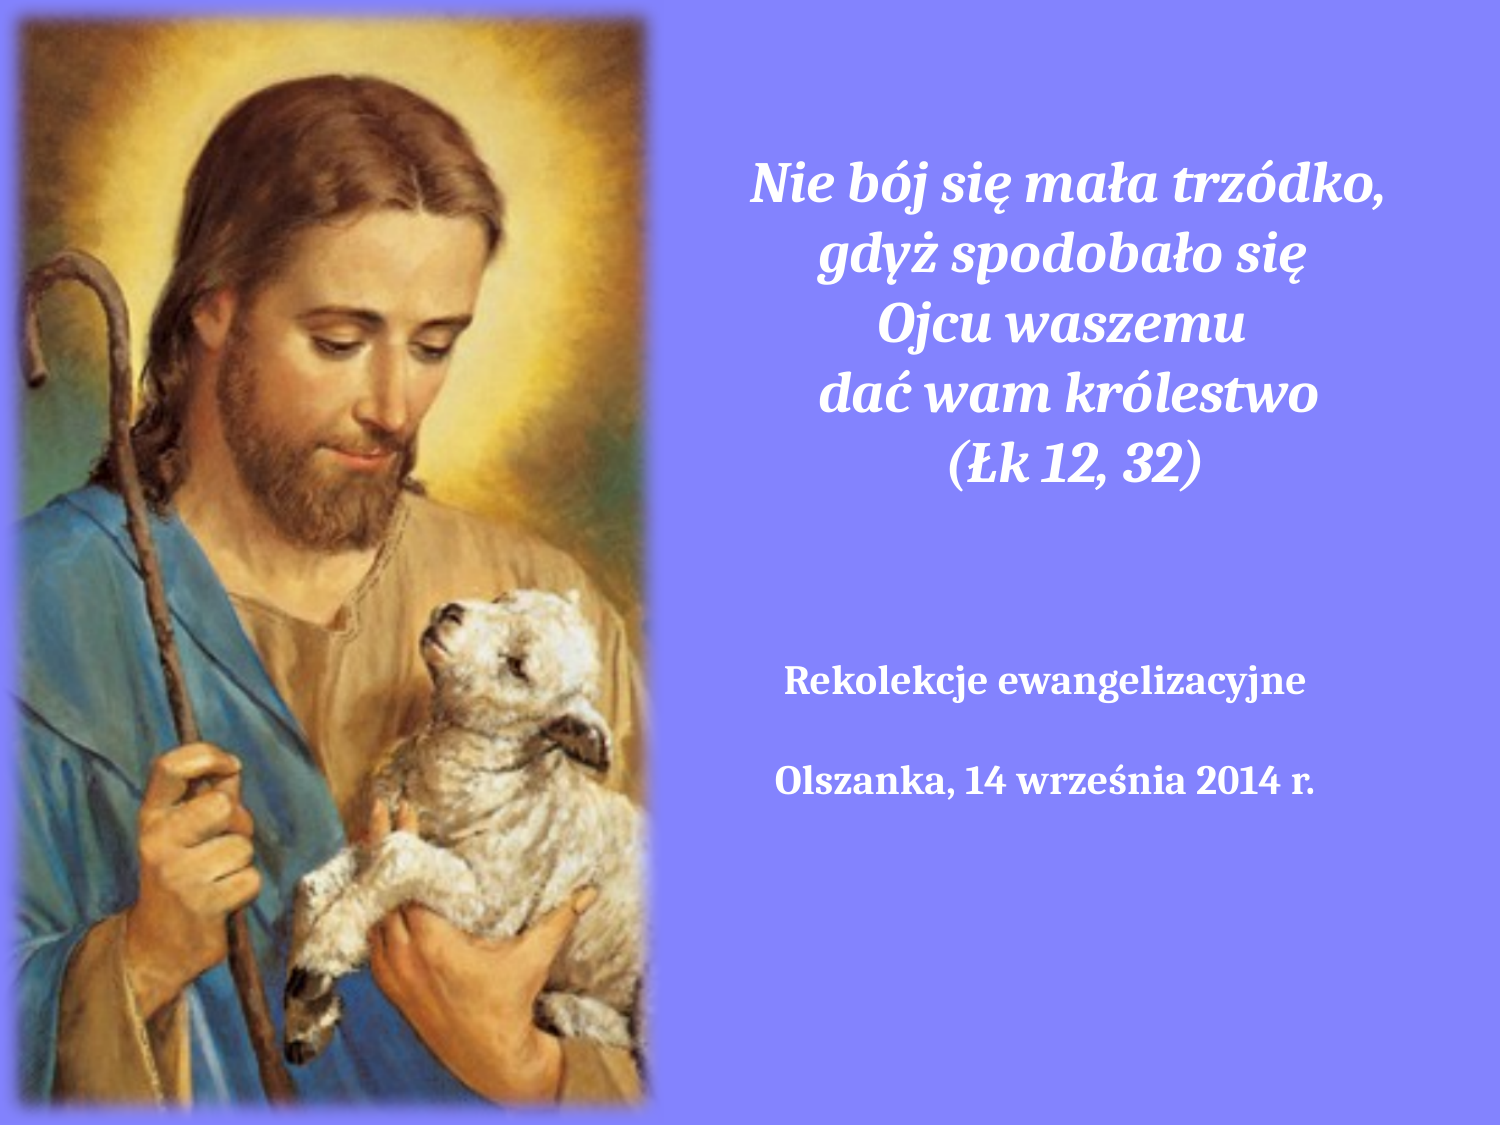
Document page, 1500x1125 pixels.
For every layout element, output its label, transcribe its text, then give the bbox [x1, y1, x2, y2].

text_box Rekolekcje ewangelizacyjne Olszanka, 14 września 2014 r. [726, 645, 1365, 810]
picture [0, 0, 664, 1125]
text_box Nie bój się mała trzódko, gdyż spodobało się Ojcu waszemu dać wam królestwo (Łk 12, 32) [679, 137, 1459, 502]
text_box [669, 78, 1500, 1090]
